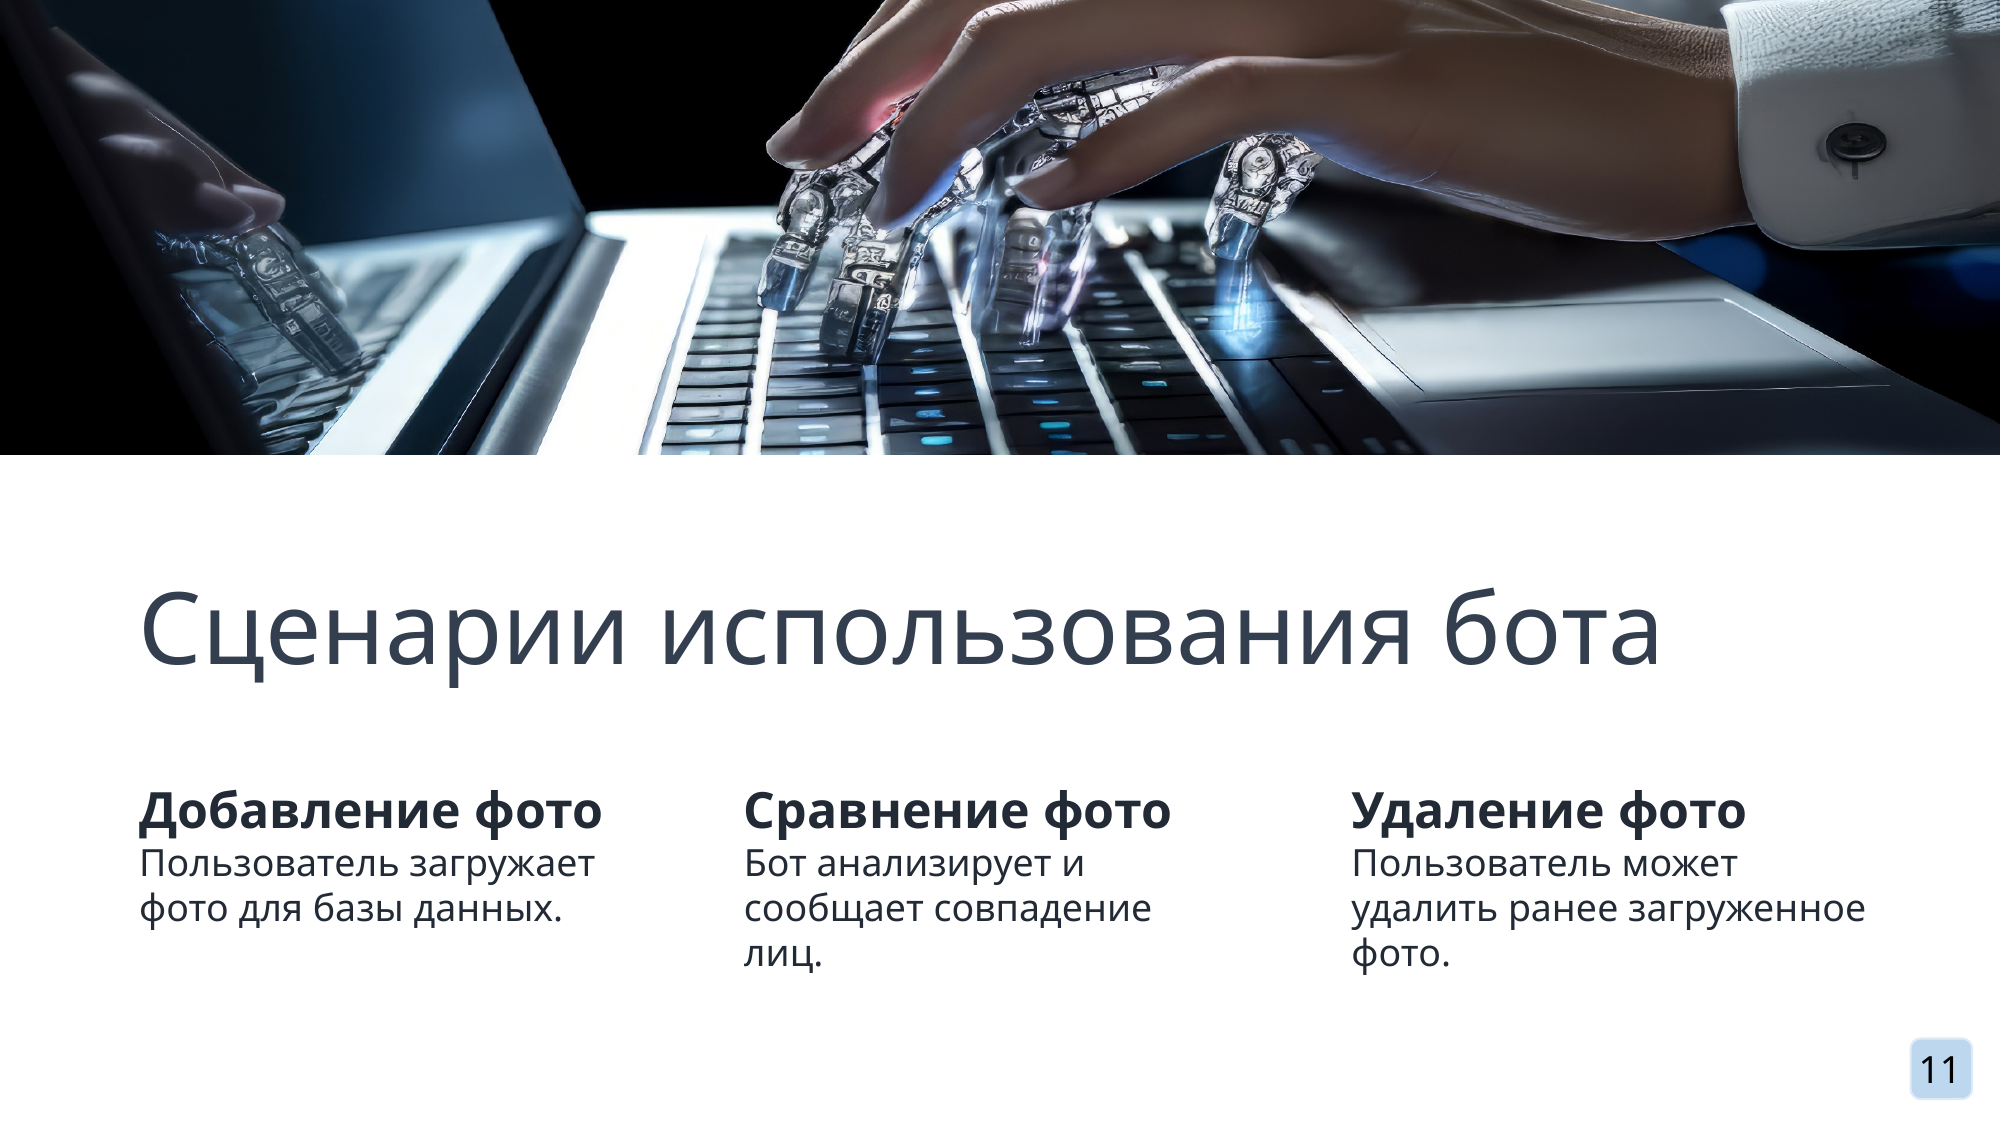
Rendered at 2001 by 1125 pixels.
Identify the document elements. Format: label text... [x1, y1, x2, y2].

text_box Сценарии использования бота [124, 557, 1939, 692]
text_box 11 [1903, 1038, 1980, 1099]
text_box Сравнение фото Бот анализирует и сообщает совпадение лиц. [729, 771, 1240, 1027]
picture [0, 0, 2000, 455]
text_box Добавление фото Пользователь загружает фото для базы данных. [124, 771, 655, 982]
text_box Удаление фото Пользователь может удалить ранее загруженное фото. [1336, 771, 1886, 1027]
